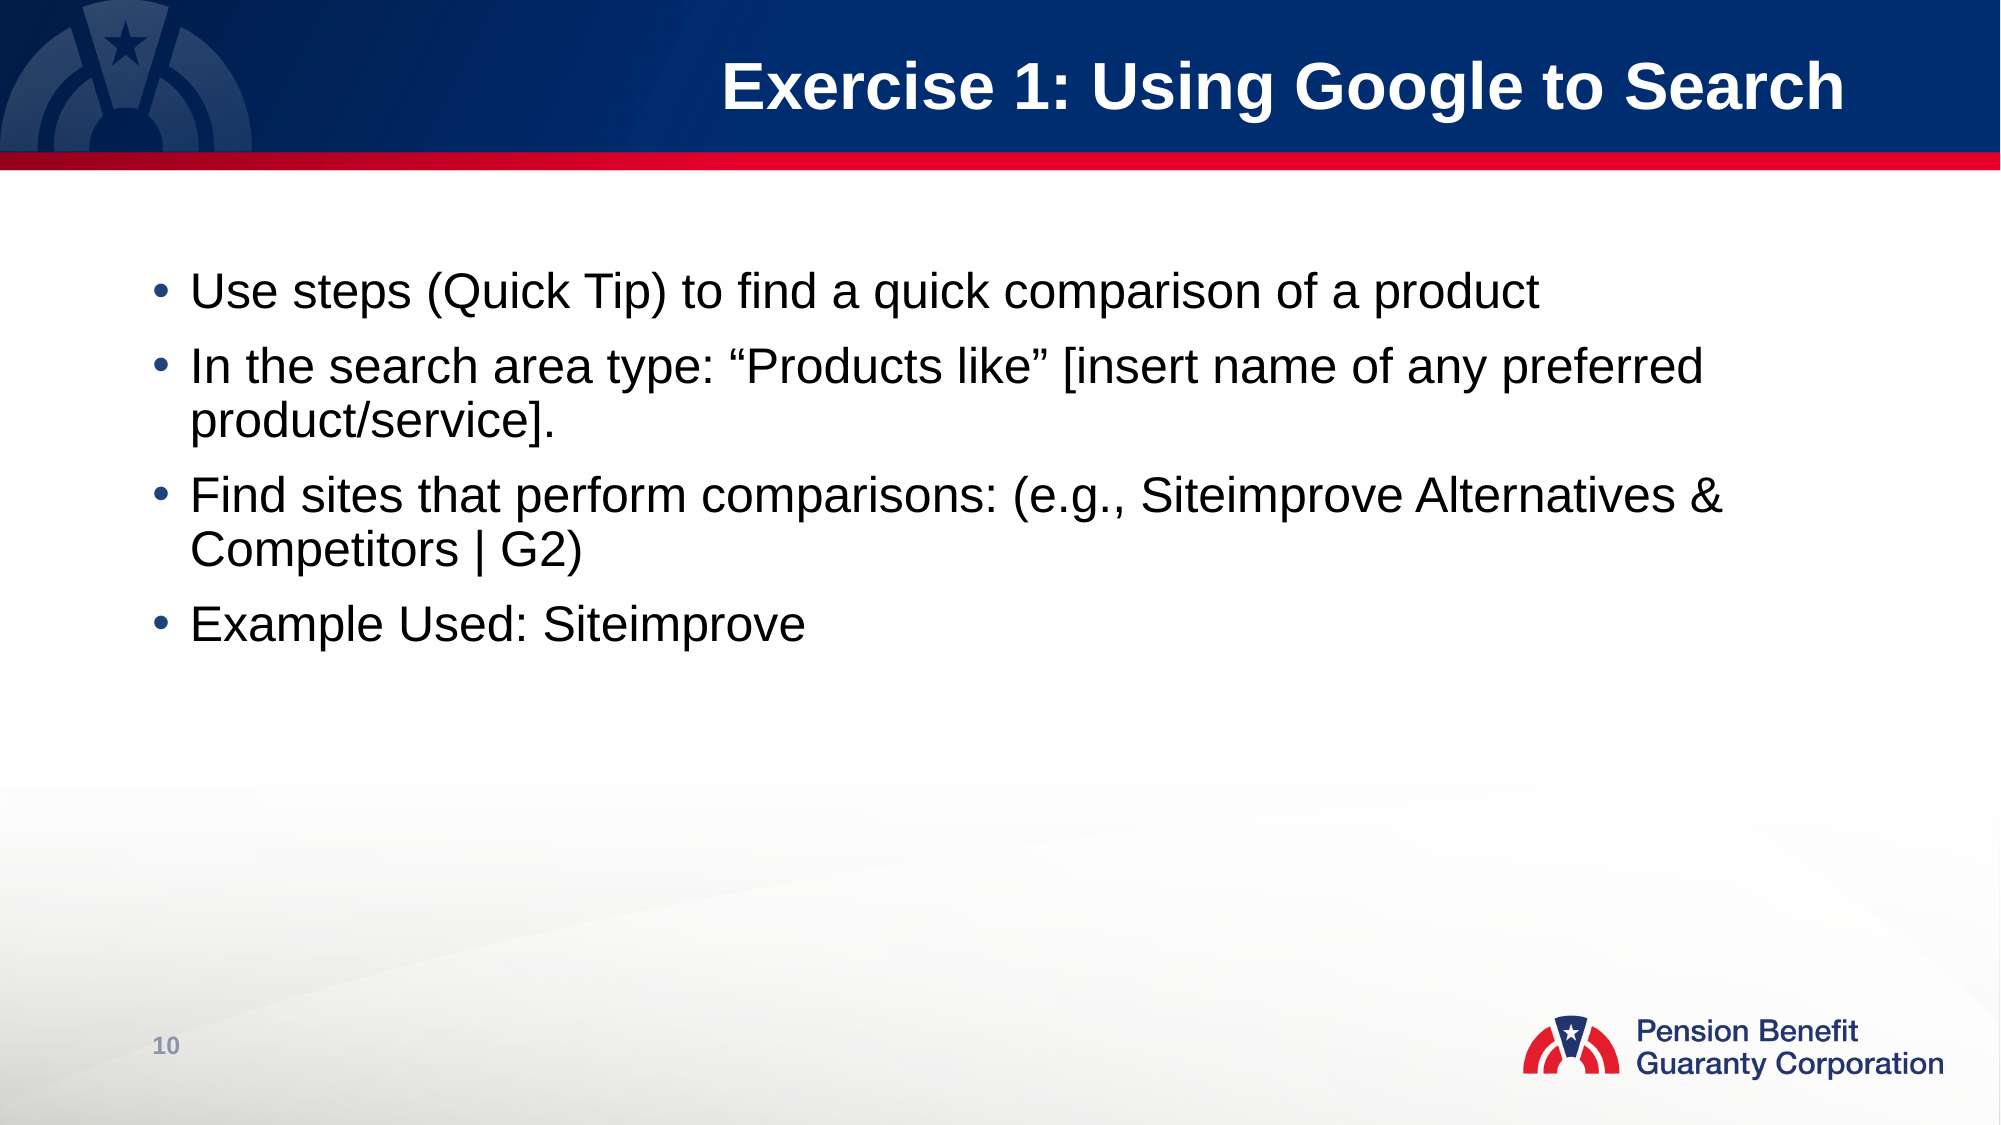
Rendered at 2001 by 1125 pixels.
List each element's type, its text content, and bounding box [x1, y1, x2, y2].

list Use steps (Quick Tip) to find a quick comparison of a product In the search area type: “Products like” [insert name of any preferred product/service]. Find sites that perform comparisons: (e.g., Siteimprove Alternatives & Competitors | G2) Example Used: Siteimprove [137, 258, 1863, 988]
picture [0, 0, 2001, 1125]
title Exercise 1: Using Google to Search [137, 24, 1863, 151]
slide_number 10 [137, 1014, 588, 1075]
